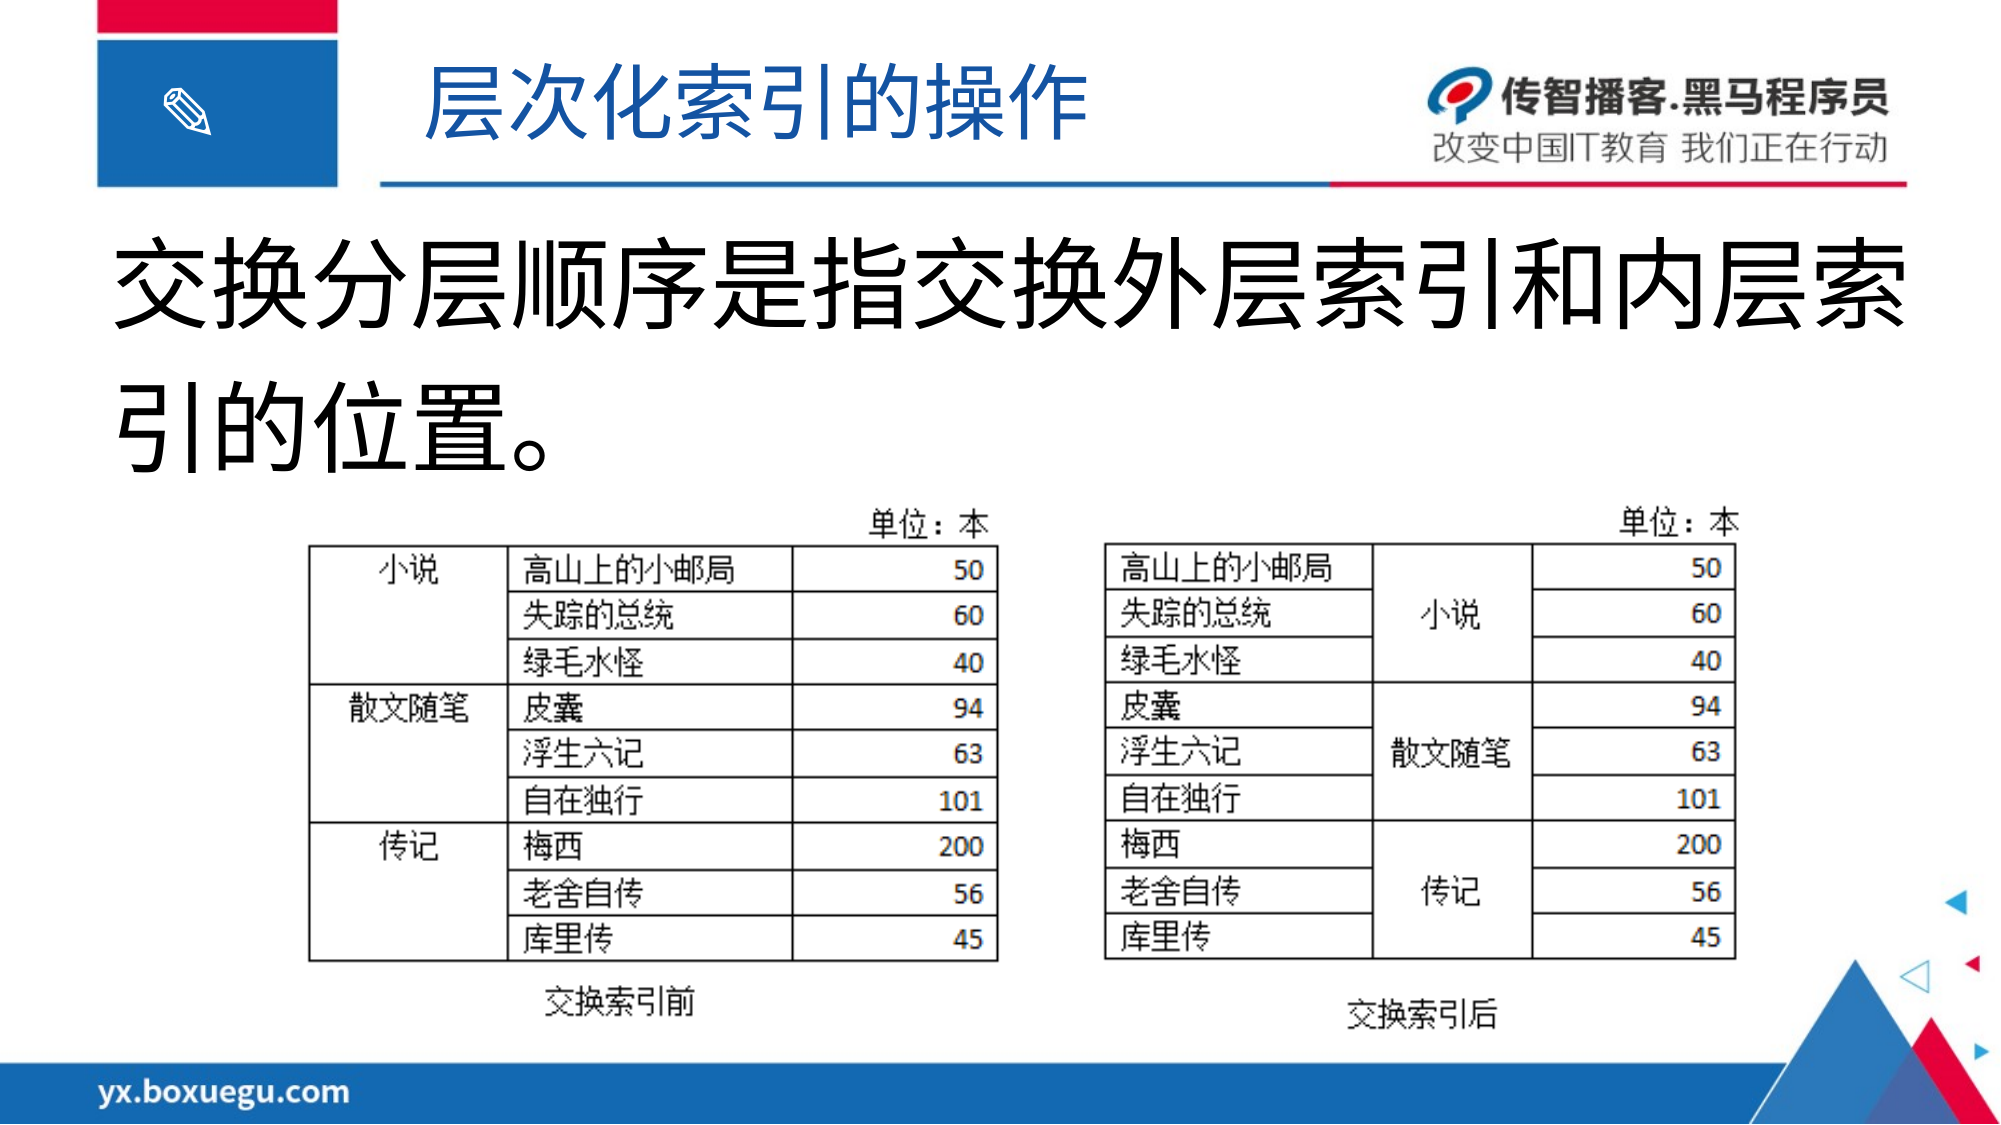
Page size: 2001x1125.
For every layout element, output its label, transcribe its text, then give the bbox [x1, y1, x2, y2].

text_box 层次化索引的操作 [409, 43, 1292, 158]
picture [0, 0, 2000, 1124]
text_box 交换分层顺序是指交换外层索引和内层索引的位置。 [96, 190, 1967, 494]
